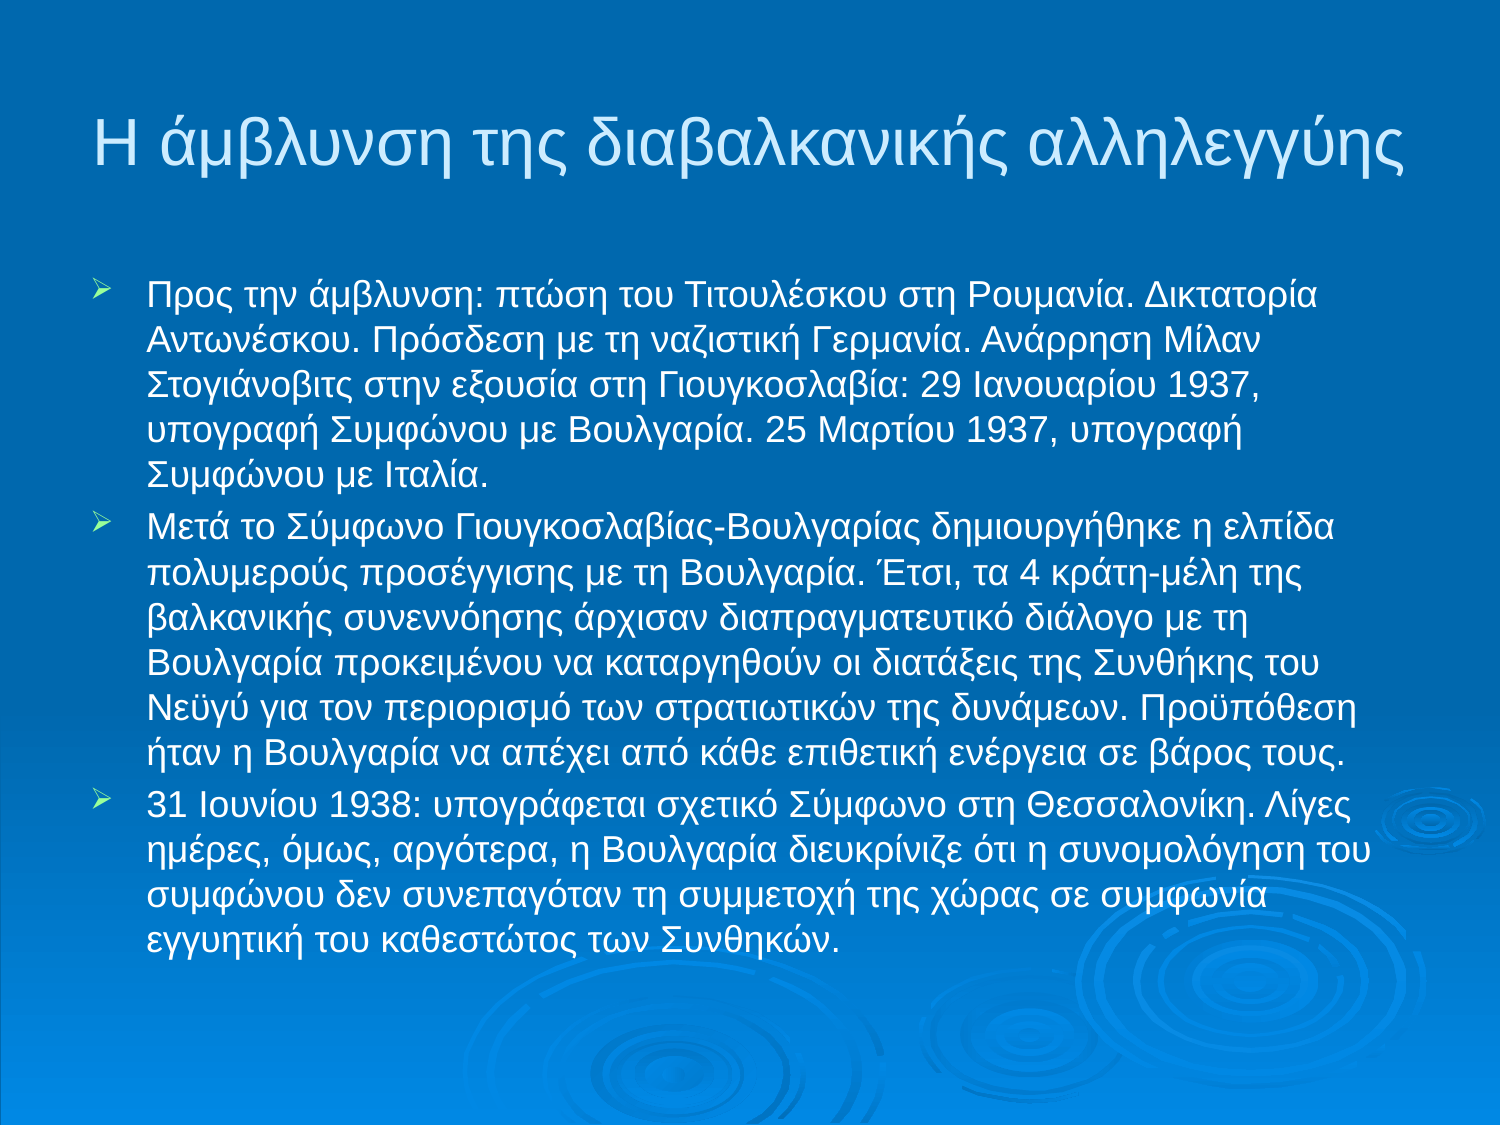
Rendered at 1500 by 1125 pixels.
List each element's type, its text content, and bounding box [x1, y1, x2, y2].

title Η άμβλυνση της διαβαλκανικής αλληλεγγύης [74, 45, 1426, 233]
list Προς την άμβλυνση: πτώση του Τιτουλέσκου στη Ρουμανία. Δικτατορία Αντωνέσκου. Πρόσδεση με τη ναζιστική Γερμανία. Ανάρρηση Μίλαν Στογιάνοβιτς στην εξουσία στη Γιουγκοσλαβία: 29 Ιανουαρίου 1937, υπογραφή Συμφώνου με Βουλγαρία. 25 Μαρτίου 1937, υπογραφή Συμφώνου με Ιταλία. Μετά το Σύμφωνο Γιουγκοσλαβίας-Βουλγαρίας δημιουργήθηκε η ελπίδα πολυμερούς προσέγγισης με τη Βουλγαρία. Έτσι, τα 4 κράτη-μέλη της βαλκανικής συνεννόησης άρχισαν διαπραγματευτικό διάλογο με τη Βουλγαρία προκειμένου να καταργηθούν οι διατάξεις της Συνθήκης του Νεϋγύ για τον περιορισμό των στρατιωτικών της δυνάμεων. Προϋπόθεση ήταν η Βουλγαρία να απέχει από κάθε επιθετική ενέργεια σε βάρος τους. 31 Ιουνίου 1938: υπογράφεται σχετικό Σύμφωνο στη Θεσσαλονίκη. Λίγες ημέρες, όμως, αργότερα, η Βουλγαρία διευκρίνιζε ότι η συνομολόγηση του συμφώνου δεν συνεπαγόταν τη συμμετοχή της χώρας σε συμφωνία εγγυητική του καθεστώτος των Συνθηκών. [74, 262, 1426, 1006]
